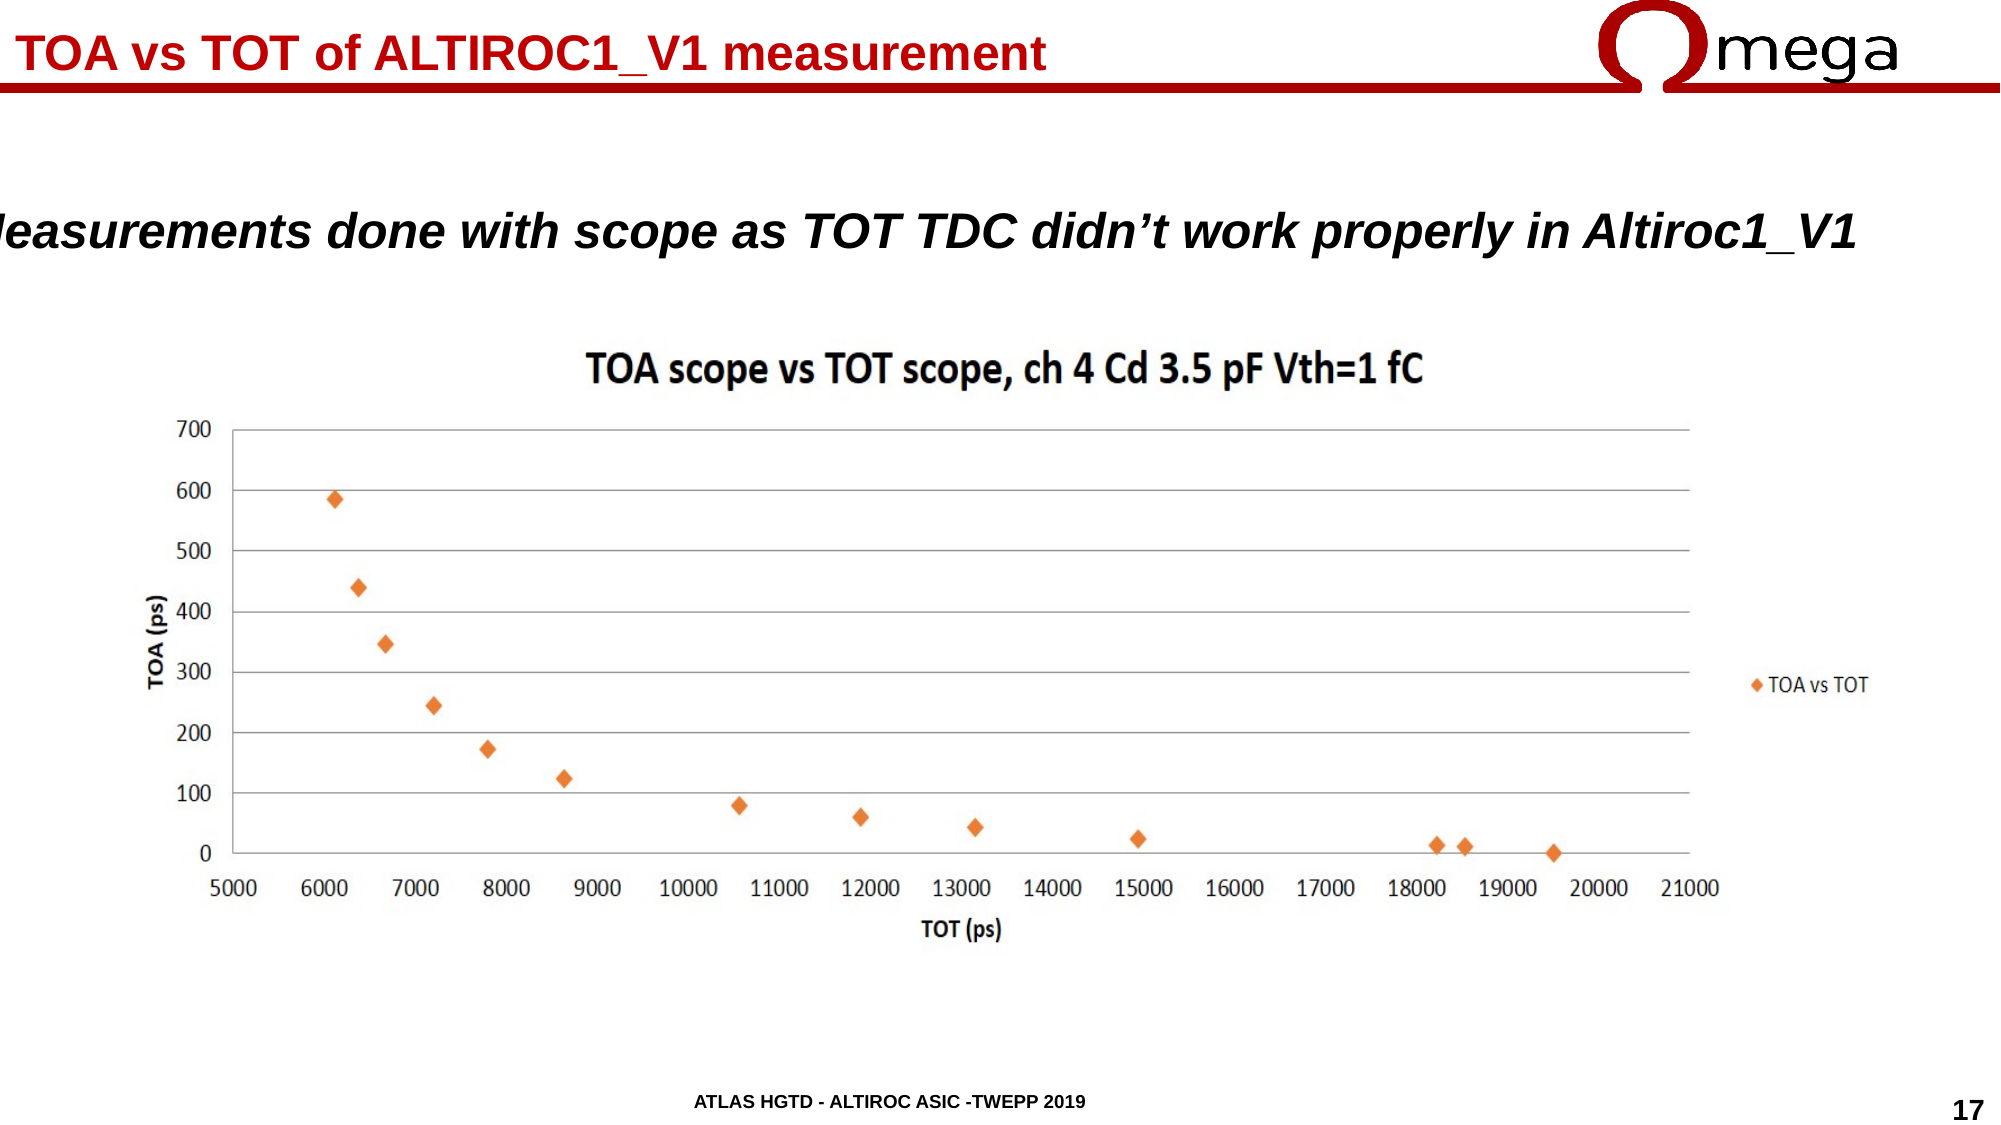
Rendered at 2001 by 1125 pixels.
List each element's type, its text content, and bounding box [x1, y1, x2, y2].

text_box Measurements done with scope as TOT TDC didn’t work properly in Altiroc1_V1 [0, 191, 1874, 267]
picture [111, 318, 1898, 977]
title TOA vs TOT of ALTIROC1_V1 measurement [0, 0, 1497, 102]
slide_number 17 [1834, 1084, 2000, 1125]
picture [1497, 0, 2000, 93]
footer ATLAS HGTD - ALTIROC ASIC -TWEPP 2019 [54, 1082, 1725, 1118]
